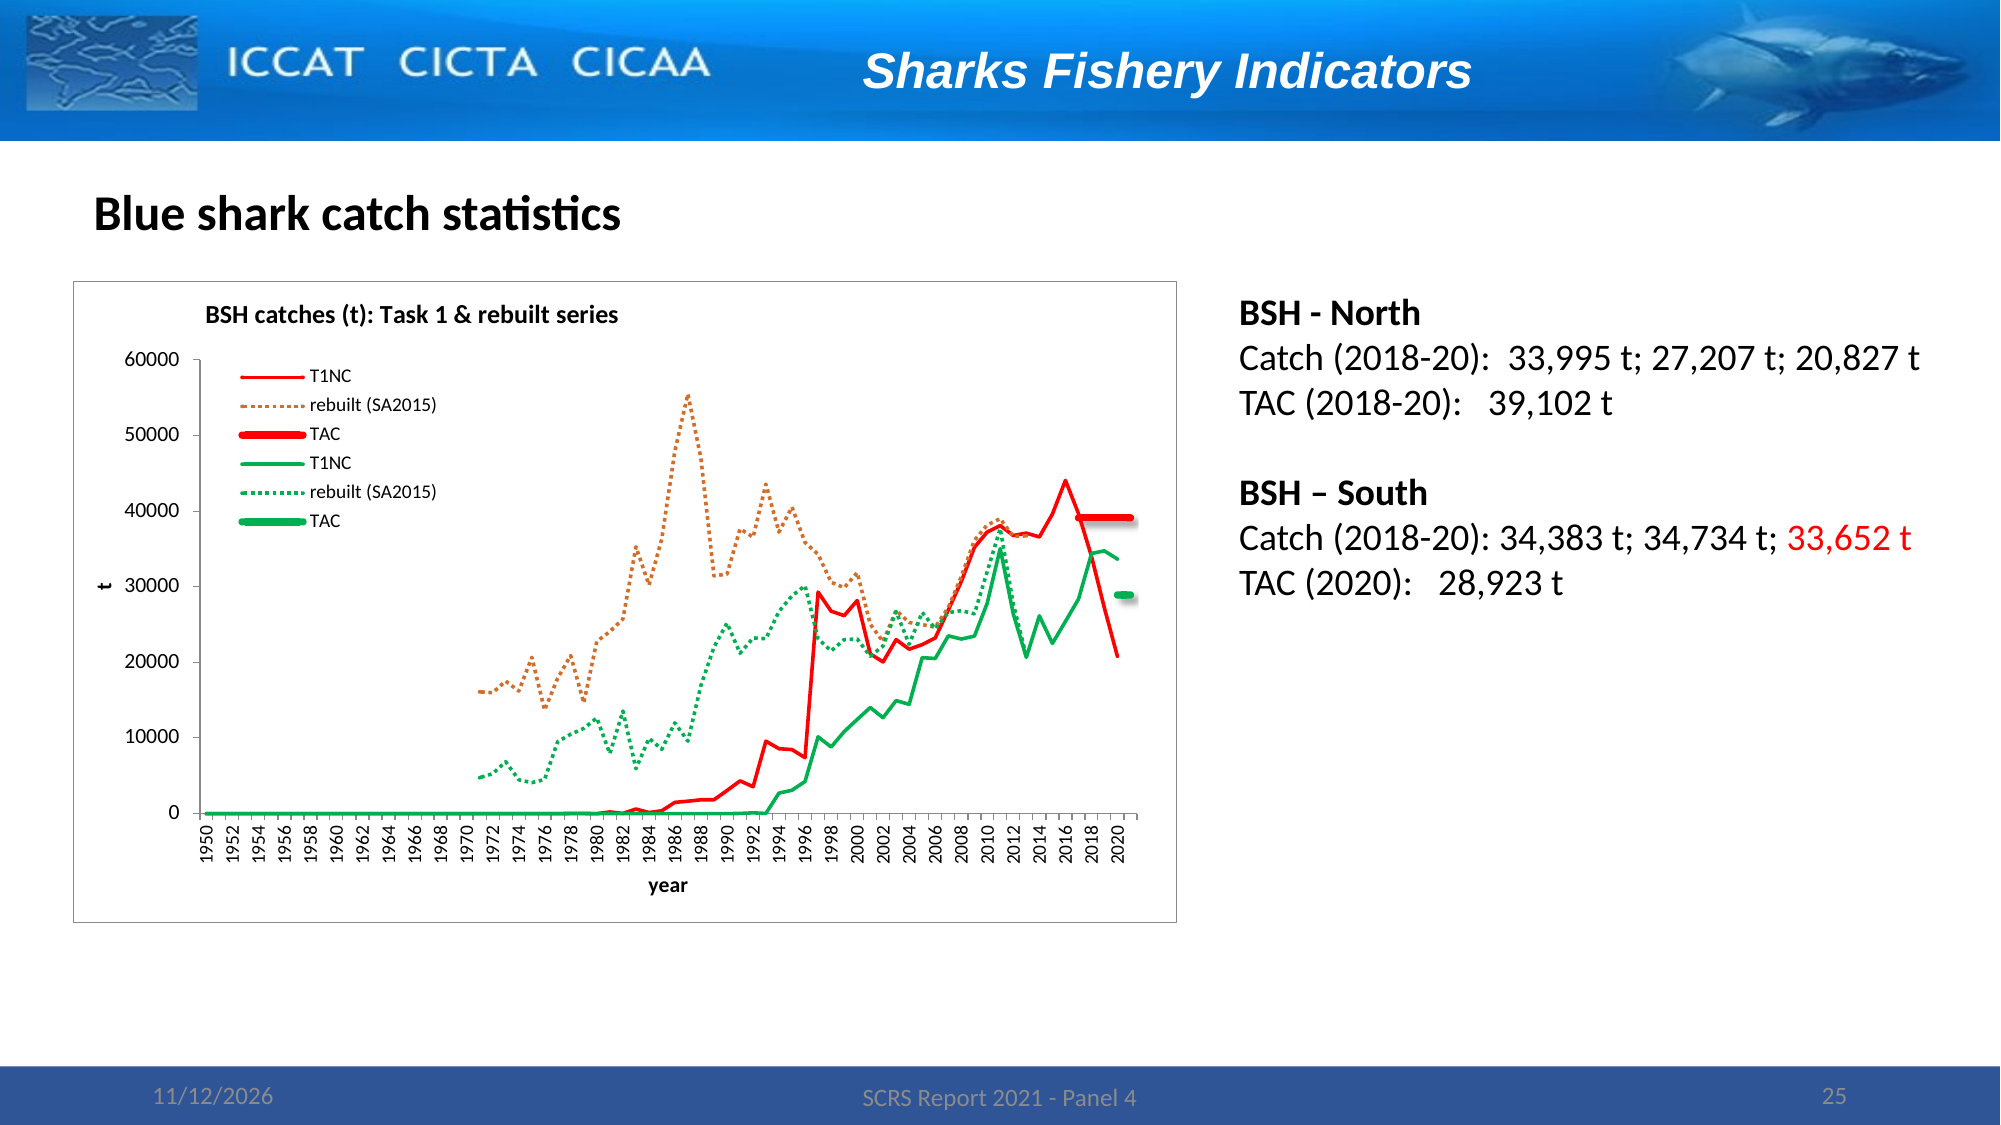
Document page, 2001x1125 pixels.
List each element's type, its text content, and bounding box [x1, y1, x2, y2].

text_box Blue shark catch statistics [78, 172, 800, 248]
text_box BSH - North Catch (2018-20): 33,995 t; 27,207 t; 20,827 t TAC (2018-20): 39,102 t BSH – South Catch (2018-20): 34,383 t; 34,734 t; 33,652 t TAC (2020): 28,923 t [1224, 280, 1945, 611]
picture [72, 280, 1178, 924]
picture [0, 0, 2000, 141]
text_box Sharks Fishery Indicators [847, 30, 1489, 106]
footer SCRS Report 2021 - Panel 4 [746, 1066, 1254, 1125]
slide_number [137, 1064, 588, 1125]
slide_number 25 [1412, 1064, 1863, 1125]
